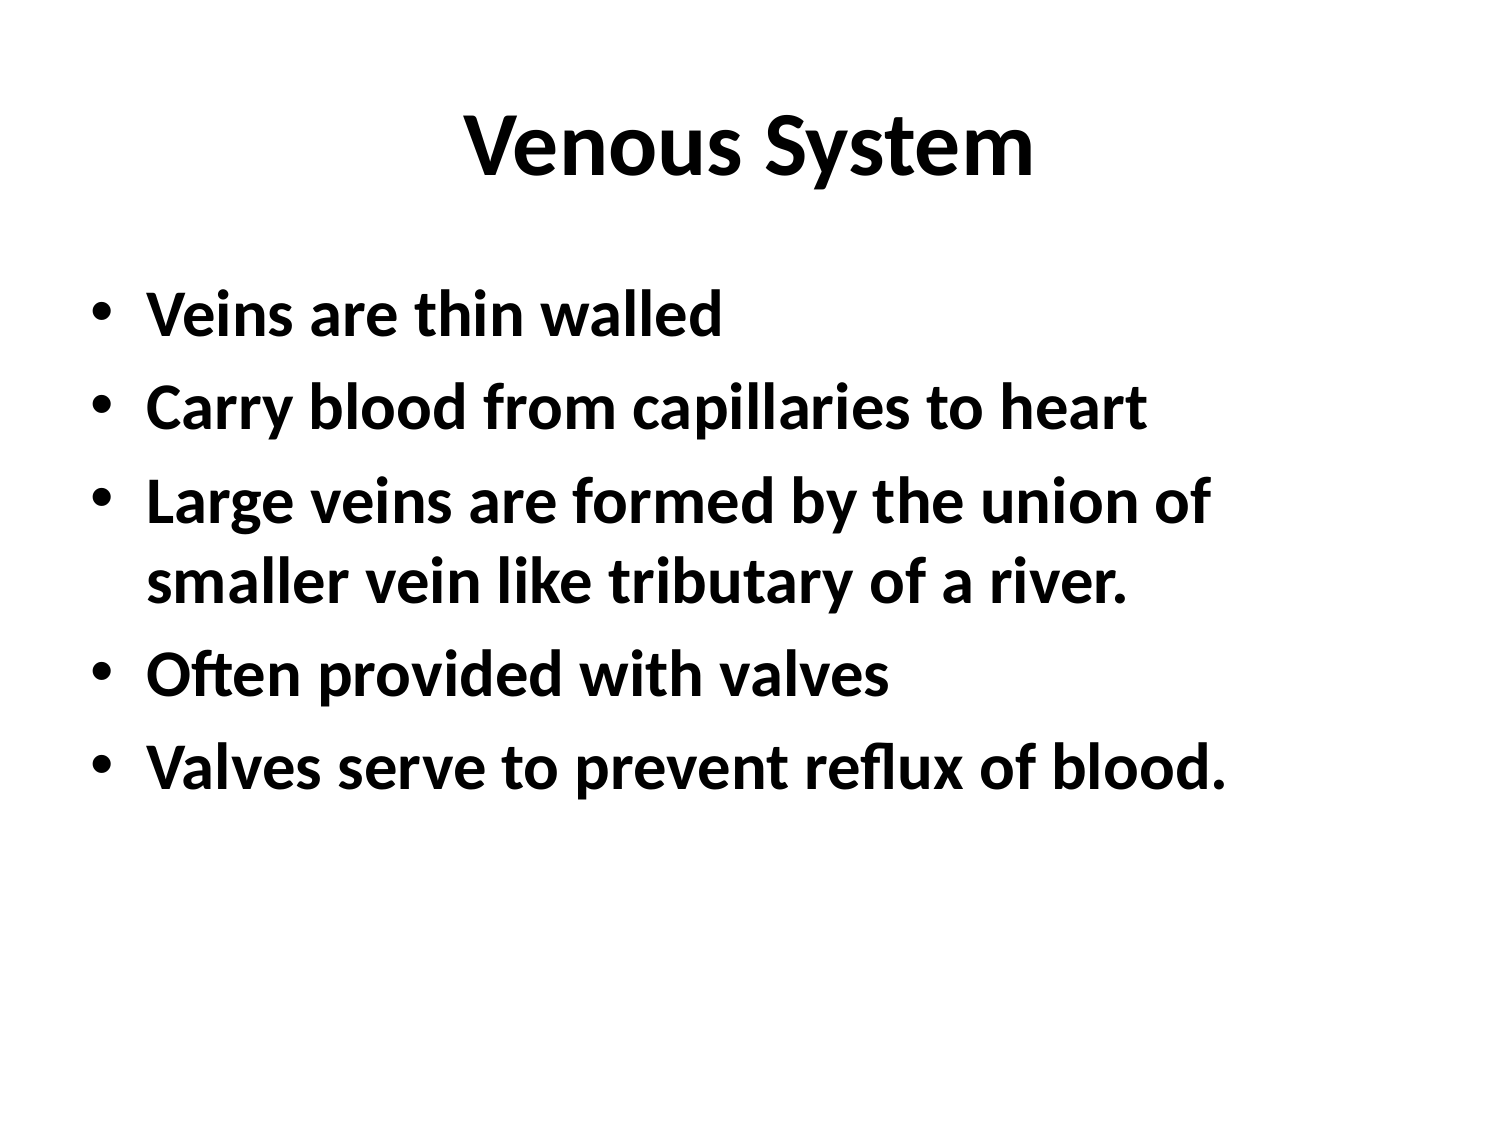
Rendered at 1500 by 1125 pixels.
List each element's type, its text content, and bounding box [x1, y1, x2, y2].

title Venous System [75, 45, 1425, 233]
list Veins are thin walled Carry blood from capillaries to heart Large veins are formed by the union of smaller vein like tributary of a river. Often provided with valves Valves serve to prevent reflux of blood. [75, 262, 1425, 1005]
